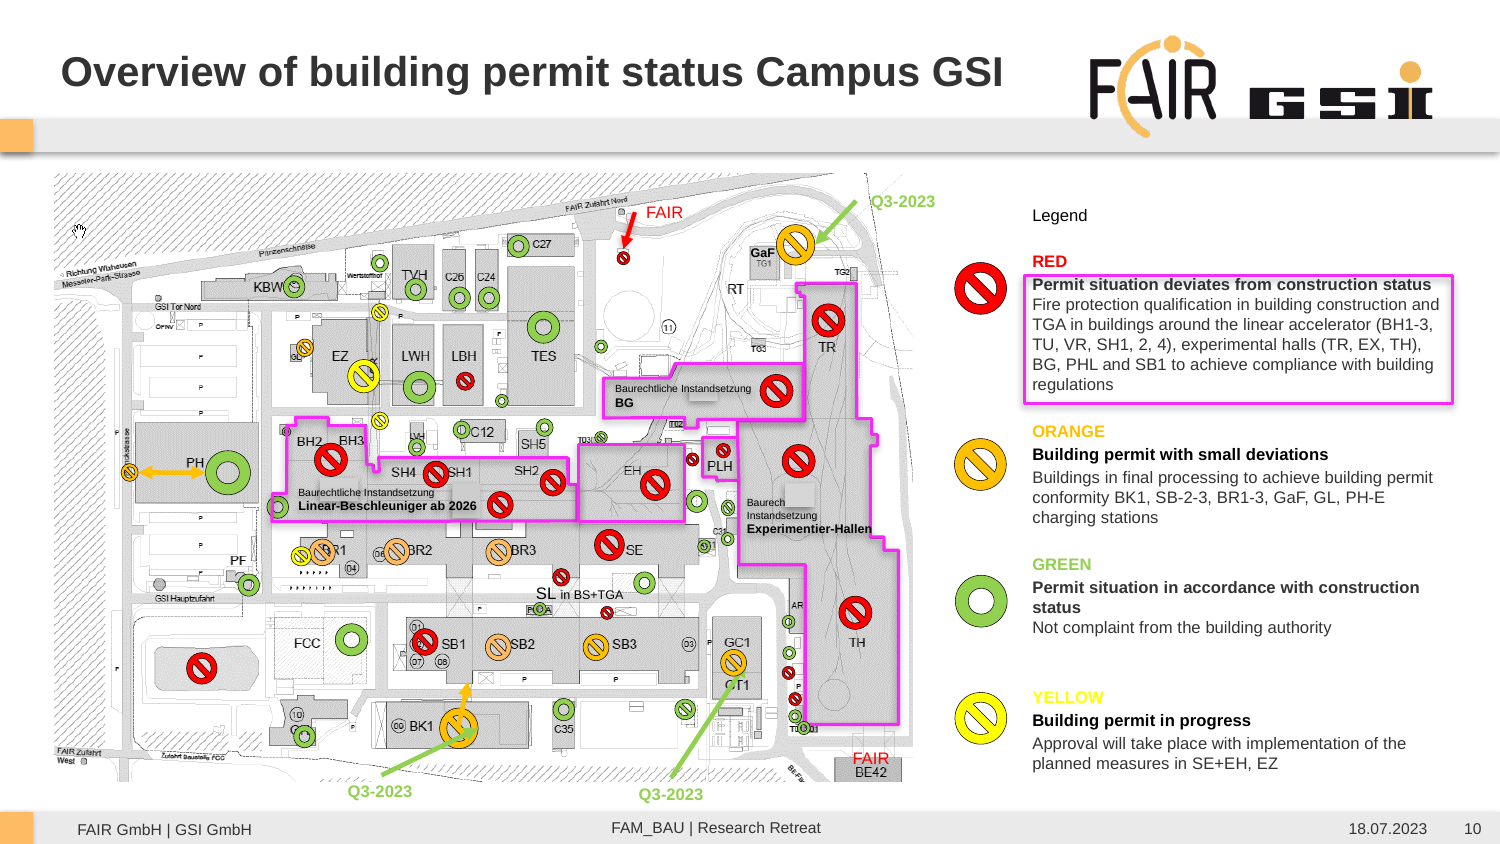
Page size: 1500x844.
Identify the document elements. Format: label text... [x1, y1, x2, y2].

picture [1248, 59, 1434, 119]
text_box [1023, 275, 1454, 404]
picture [1089, 33, 1217, 140]
list Overview of building permit status Campus GSI [45, 27, 1042, 103]
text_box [957, 262, 1008, 745]
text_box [120, 183, 952, 808]
picture [52, 173, 913, 782]
list Legend RED Permit situation deviates from construction status Fire protection qualification in building construction and TGA in buildings around the linear accelerator (BH1-3, TU, VR, SH1, 2, 4), experimental halls (TR, EX, TH), BG, PHL and SB1 to achieve compliance with building regulations ORANGE Building permit with small deviations Buildings in final processing to achieve building permit conformity BK1, SB-2-3, BR1-3, GaF, GL, PH-E charging stations GREEN Permit situation in accordance with construction status Not complaint from the building authority YELLOW Building permit in progress Approval will take place with implementation of the planned measures in SE+EH, EZ [1017, 196, 1465, 796]
